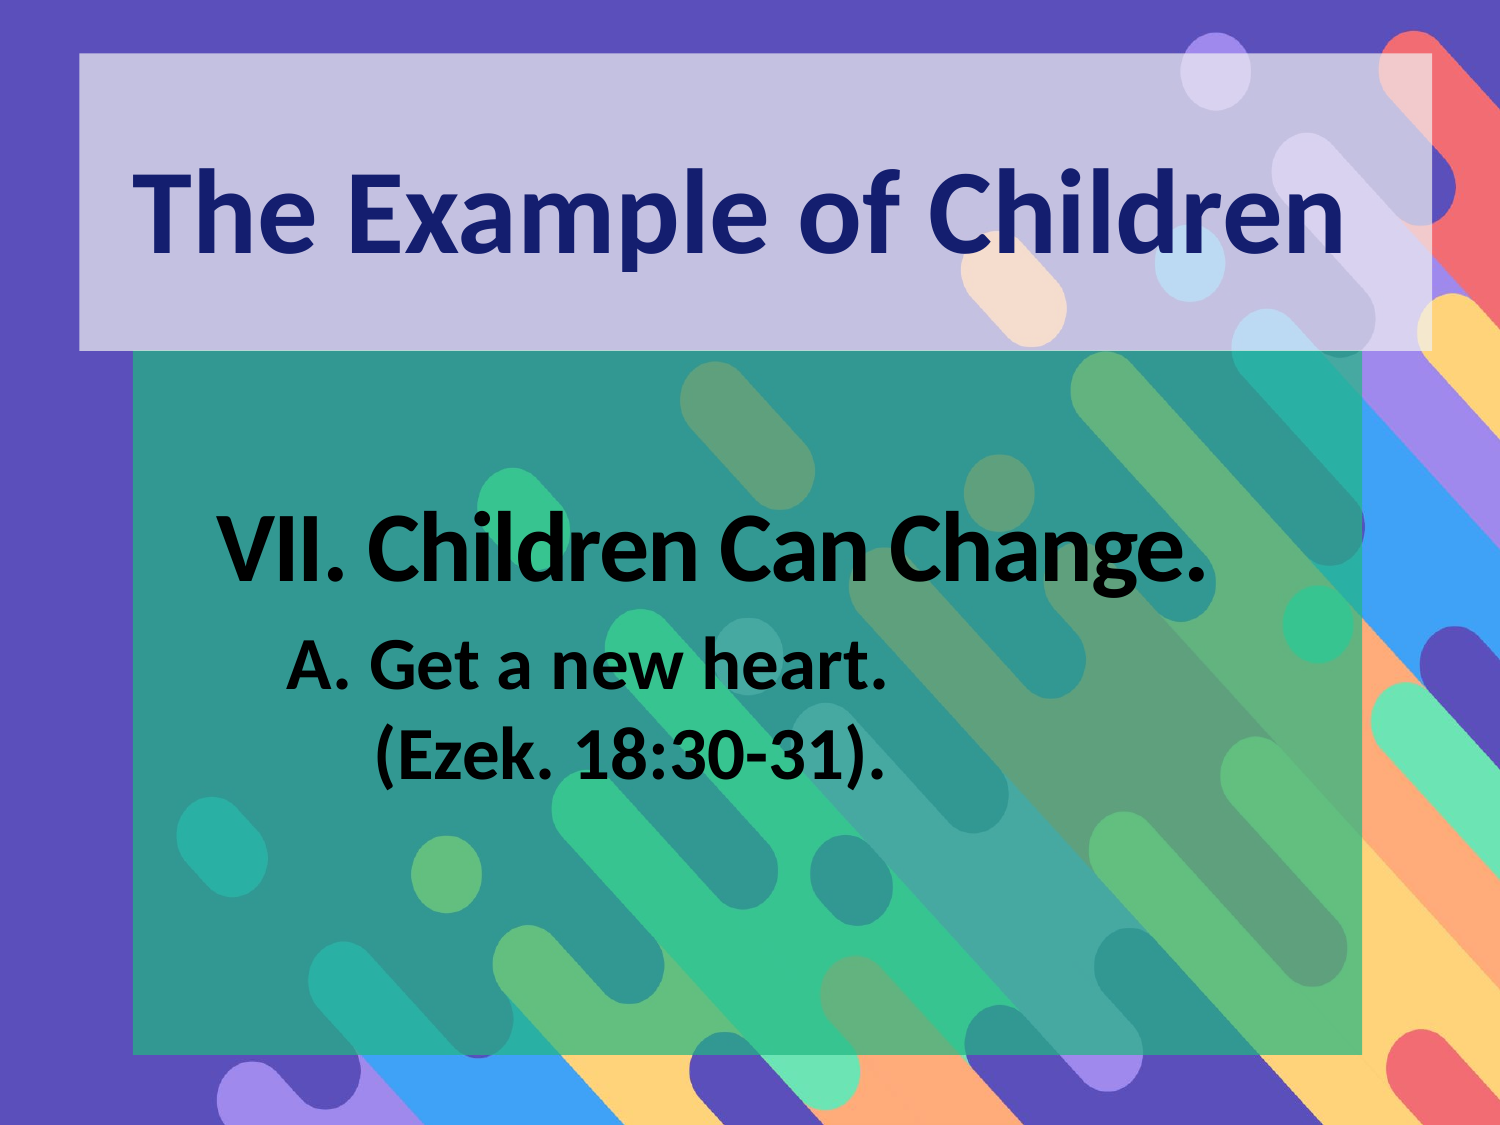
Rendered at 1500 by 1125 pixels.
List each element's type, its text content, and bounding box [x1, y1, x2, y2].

text_box The Example of Children [92, 87, 1390, 324]
text_box VII. Children Can Change. A. Get a new heart. (Ezek. 18:30-31). [178, 378, 1306, 898]
picture [0, 0, 1500, 1125]
